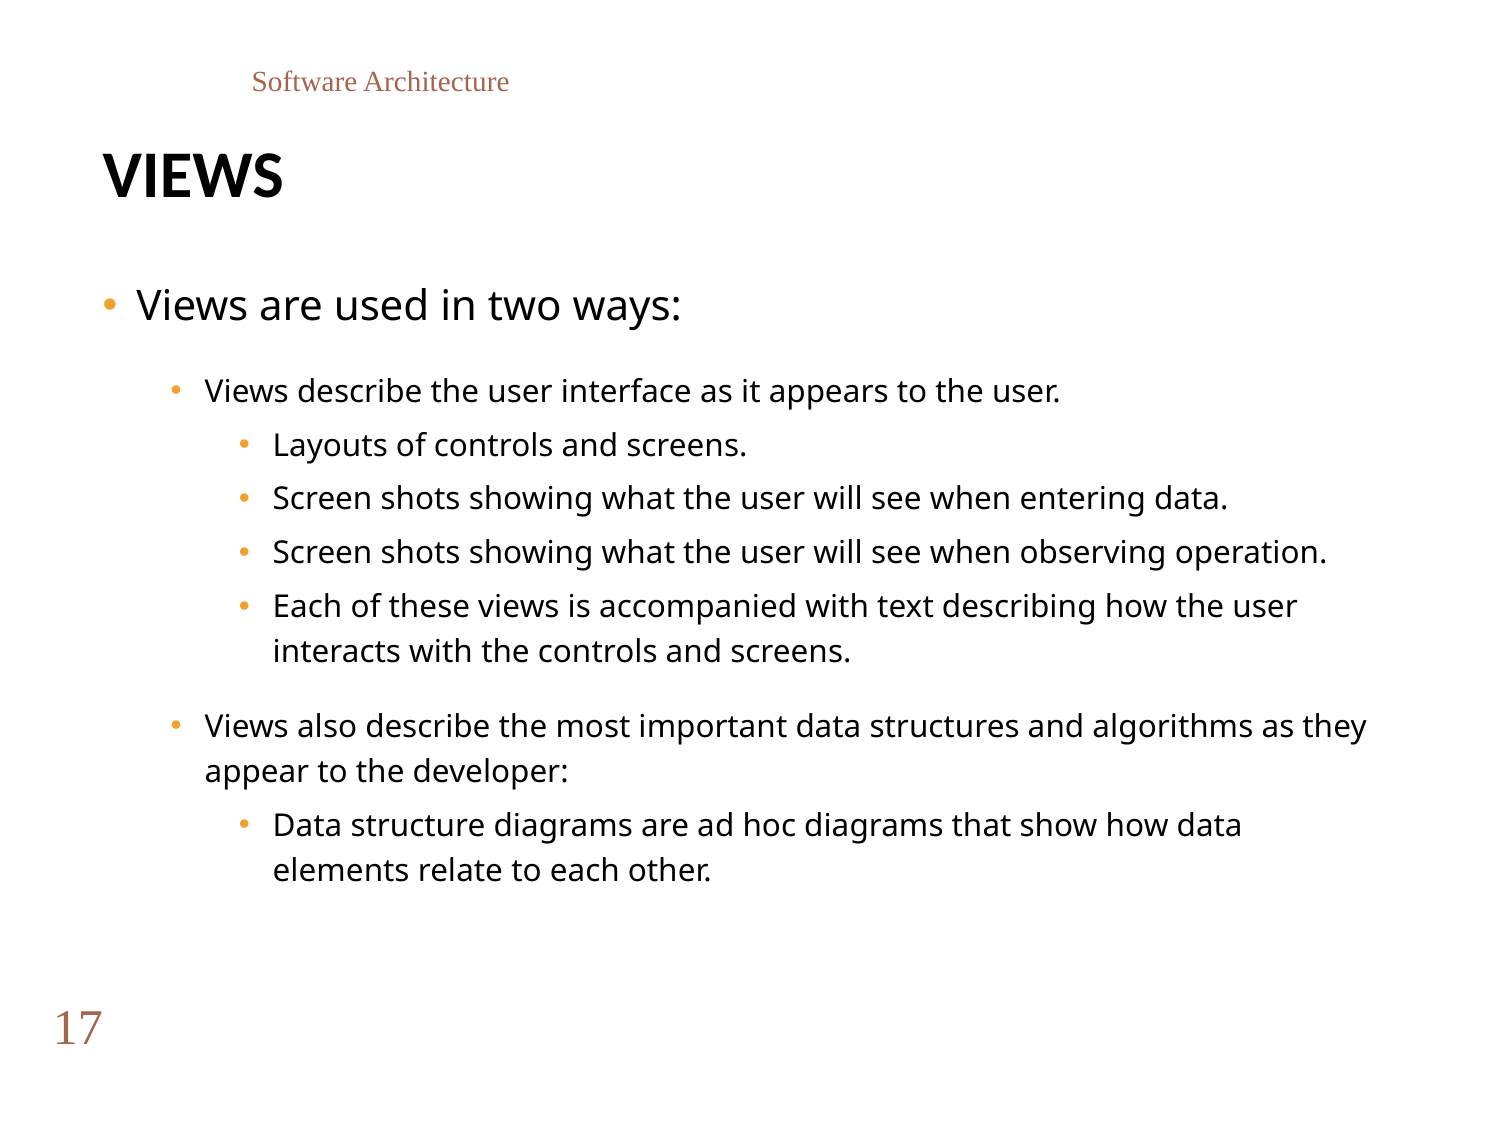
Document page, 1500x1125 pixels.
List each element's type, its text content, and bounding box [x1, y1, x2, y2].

list Views are used in two ways: Views describe the user interface as it appears to the user. Layouts of controls and screens. Screen shots showing what the user will see when entering data. Screen shots showing what the user will see when observing operation. Each of these views is accompanied with text describing how the user interacts with the controls and screens. Views also describe the most important data structures and algorithms as they appear to the developer: Data structure diagrams are ad hoc diagrams that show how data elements relate to each other. [87, 261, 1400, 897]
footer Software Architecture [236, 53, 899, 105]
slide_number 17 [0, 987, 118, 1071]
title Views [87, 131, 1400, 214]
